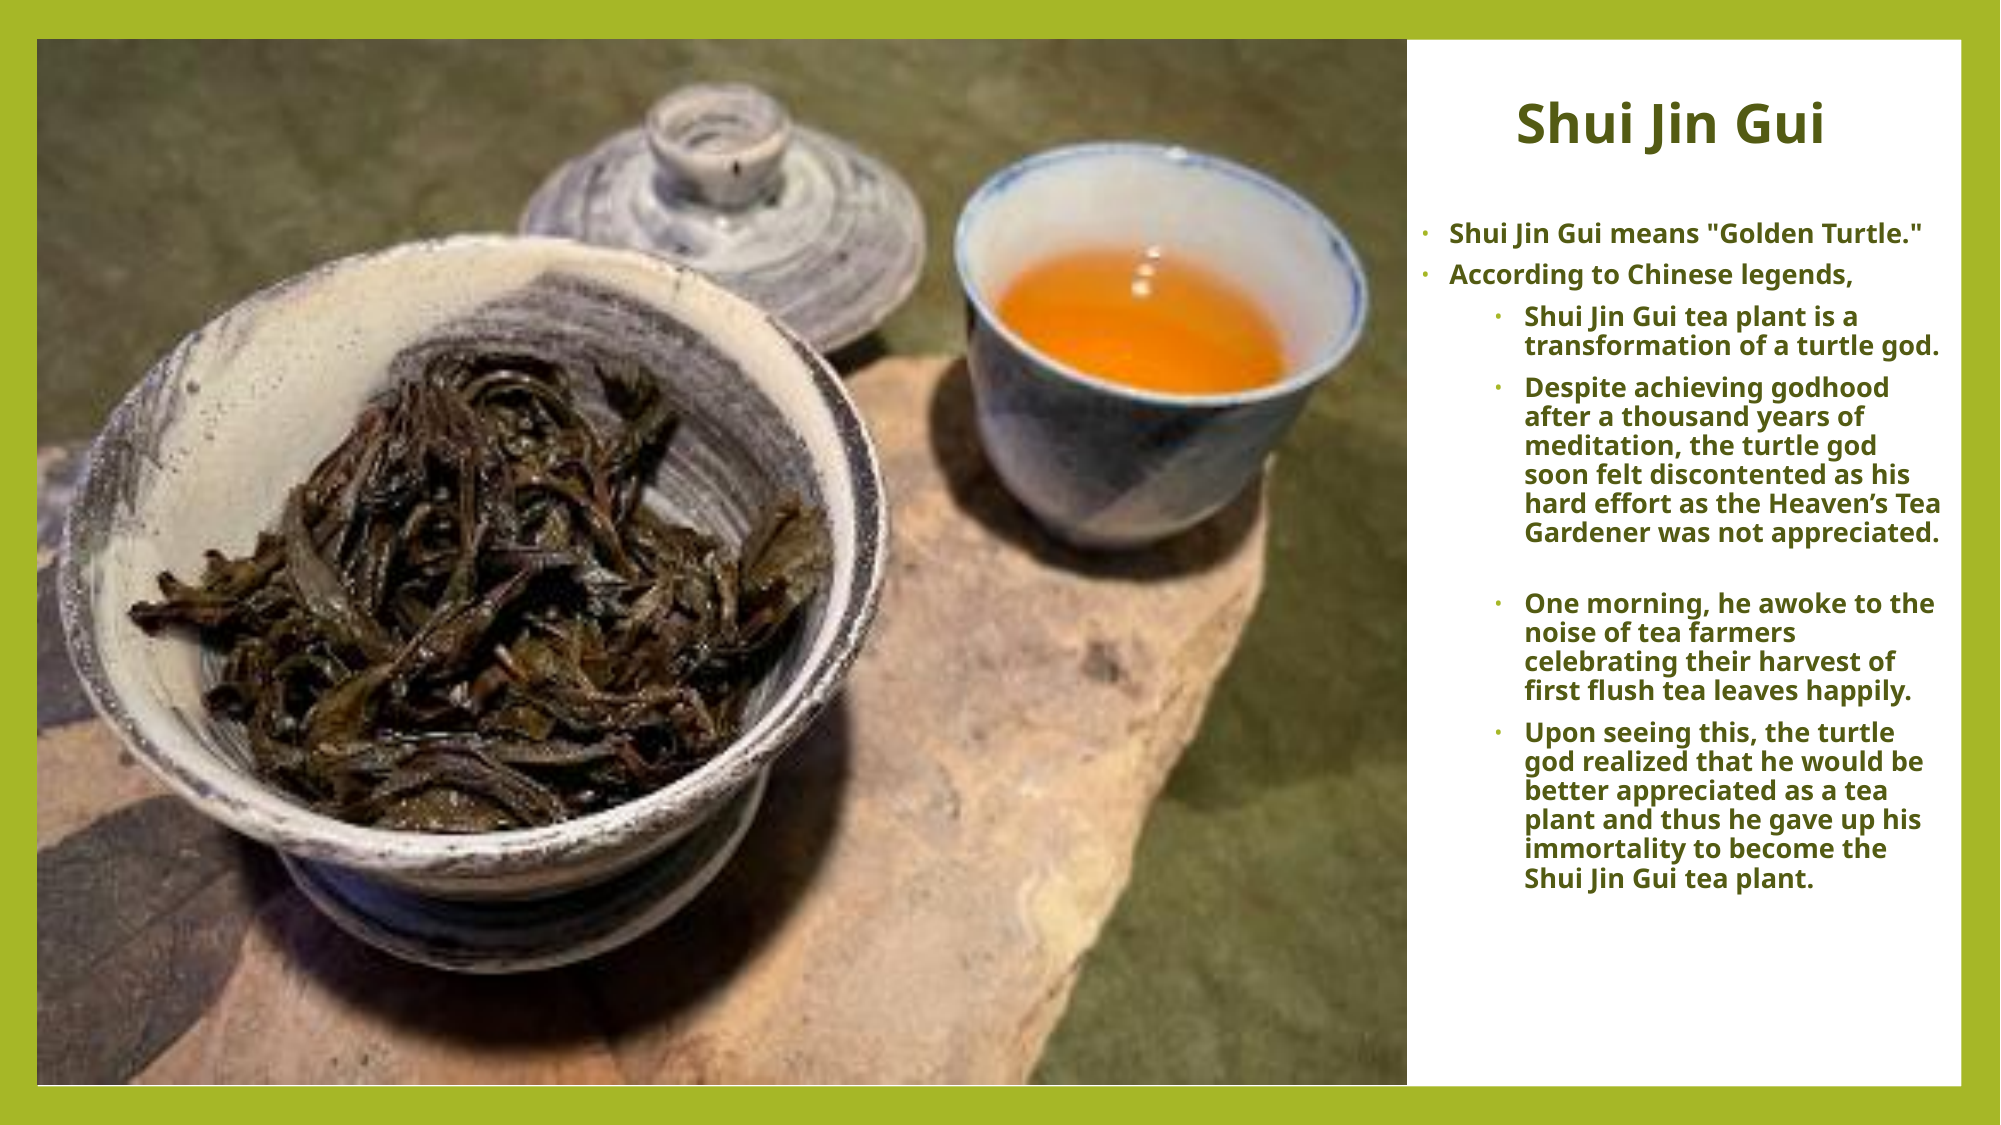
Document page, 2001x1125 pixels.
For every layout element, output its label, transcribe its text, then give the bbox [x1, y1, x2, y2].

text_box Shui Jin Gui means "Golden Turtle." According to Chinese legends, Shui Jin Gui tea plant is a transformation of a turtle god. Despite achieving godhood after a thousand years of meditation, the turtle god soon felt discontented as his hard effort as the Heaven’s Tea Gardener was not appreciated. One morning, he awoke to the noise of tea farmers celebrating their harvest of first flush tea leaves happily. Upon seeing this, the turtle god realized that he would be better appreciated as a tea plant and thus he gave up his immortality to become the Shui Jin Gui tea plant. [1414, 212, 1962, 1085]
text_box [36, 38, 1963, 1088]
text_box Shui Jin Gui [1501, 69, 1866, 184]
picture [37, 39, 1407, 1086]
